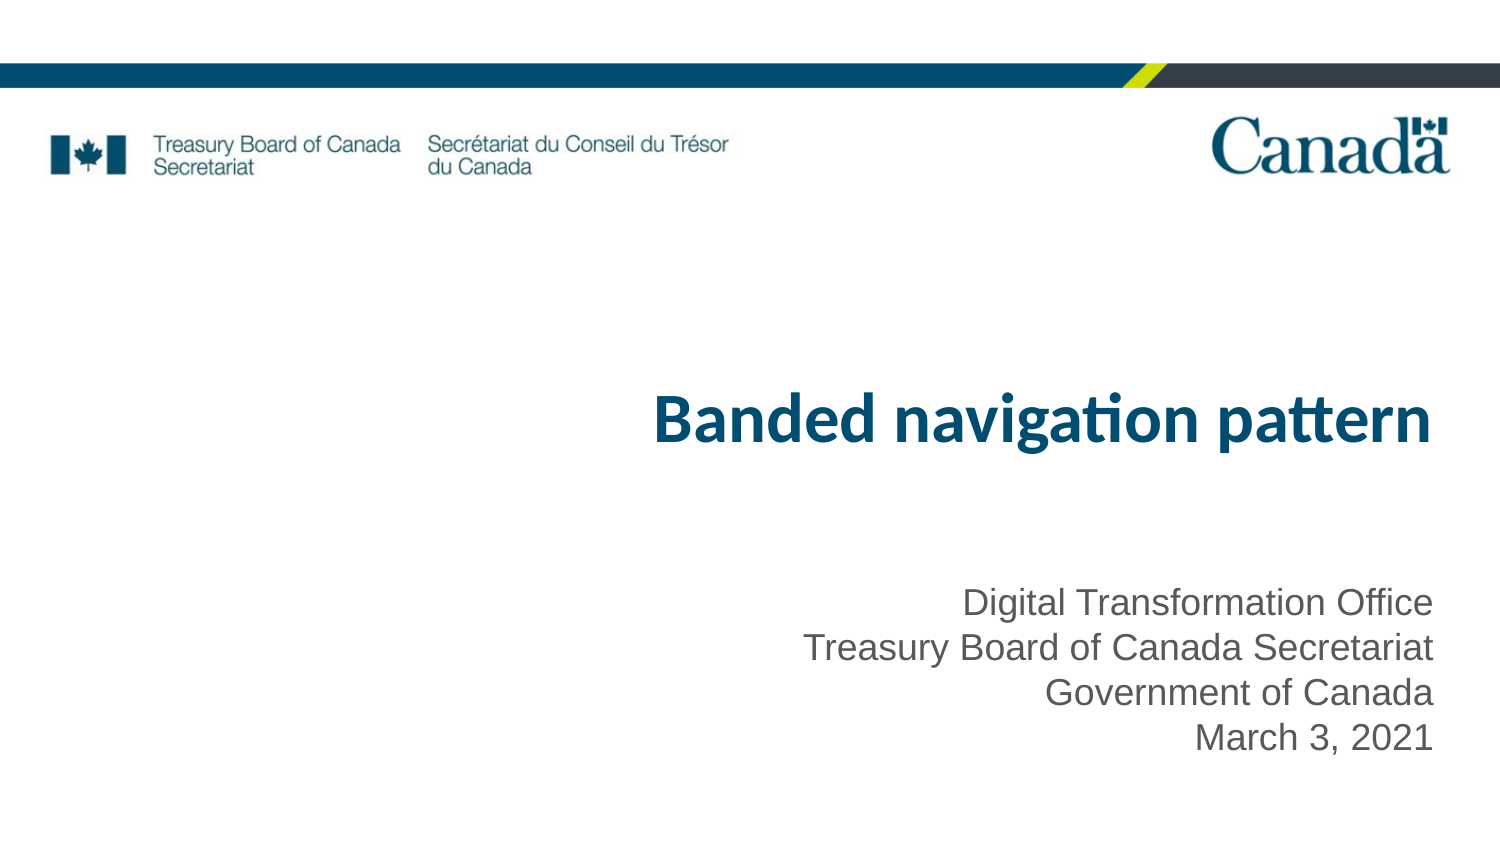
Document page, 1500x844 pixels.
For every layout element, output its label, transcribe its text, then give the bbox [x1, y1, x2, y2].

picture [0, 42, 1500, 198]
title Banded navigation pattern [0, 255, 1449, 472]
subtitle Digital Transformation Office Treasury Board of Canada Secretariat Government of Canada March 3, 2021 [51, 572, 1449, 809]
